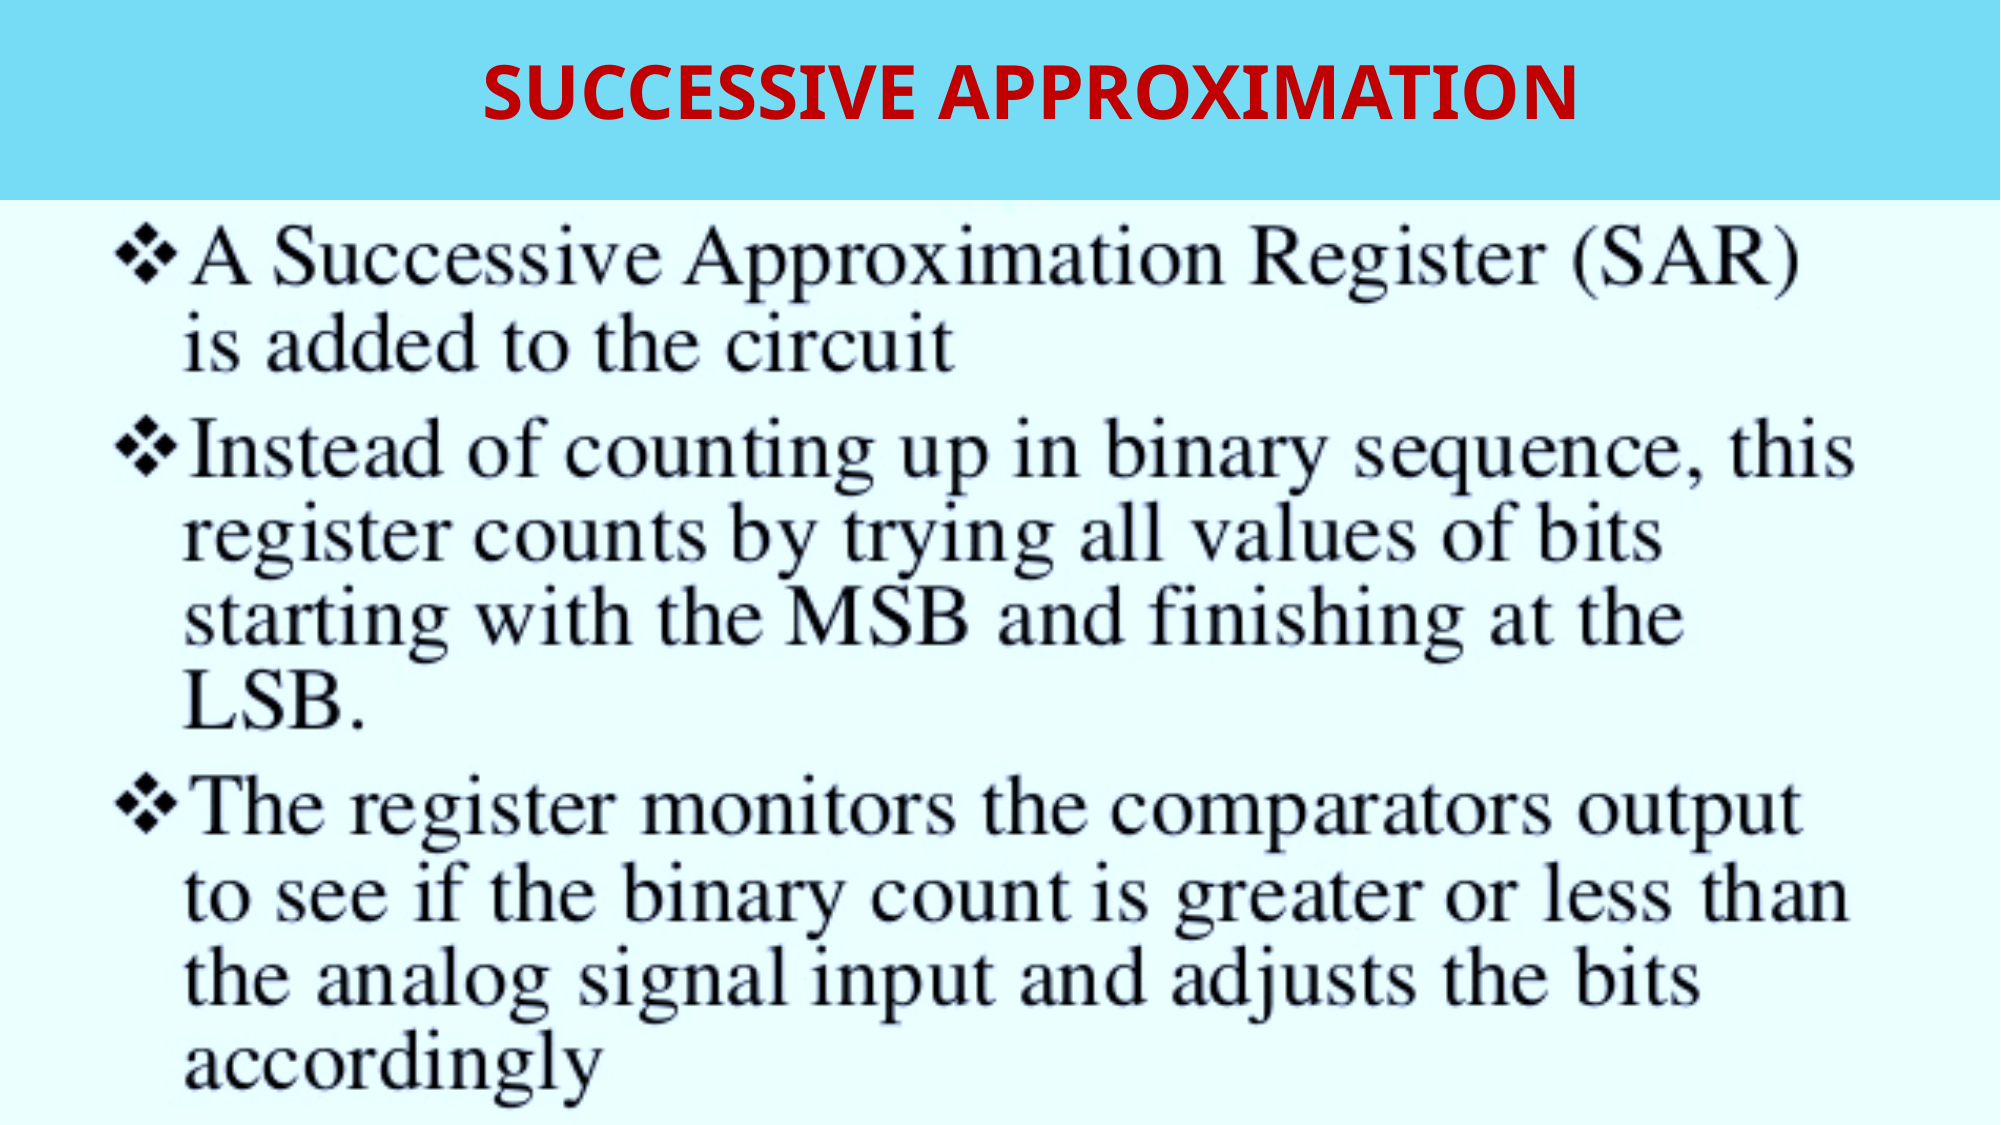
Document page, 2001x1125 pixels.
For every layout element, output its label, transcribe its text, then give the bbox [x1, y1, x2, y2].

text_box SUCCESSIVE APPROXIMATION [467, 37, 1597, 143]
picture [0, 199, 2000, 1125]
